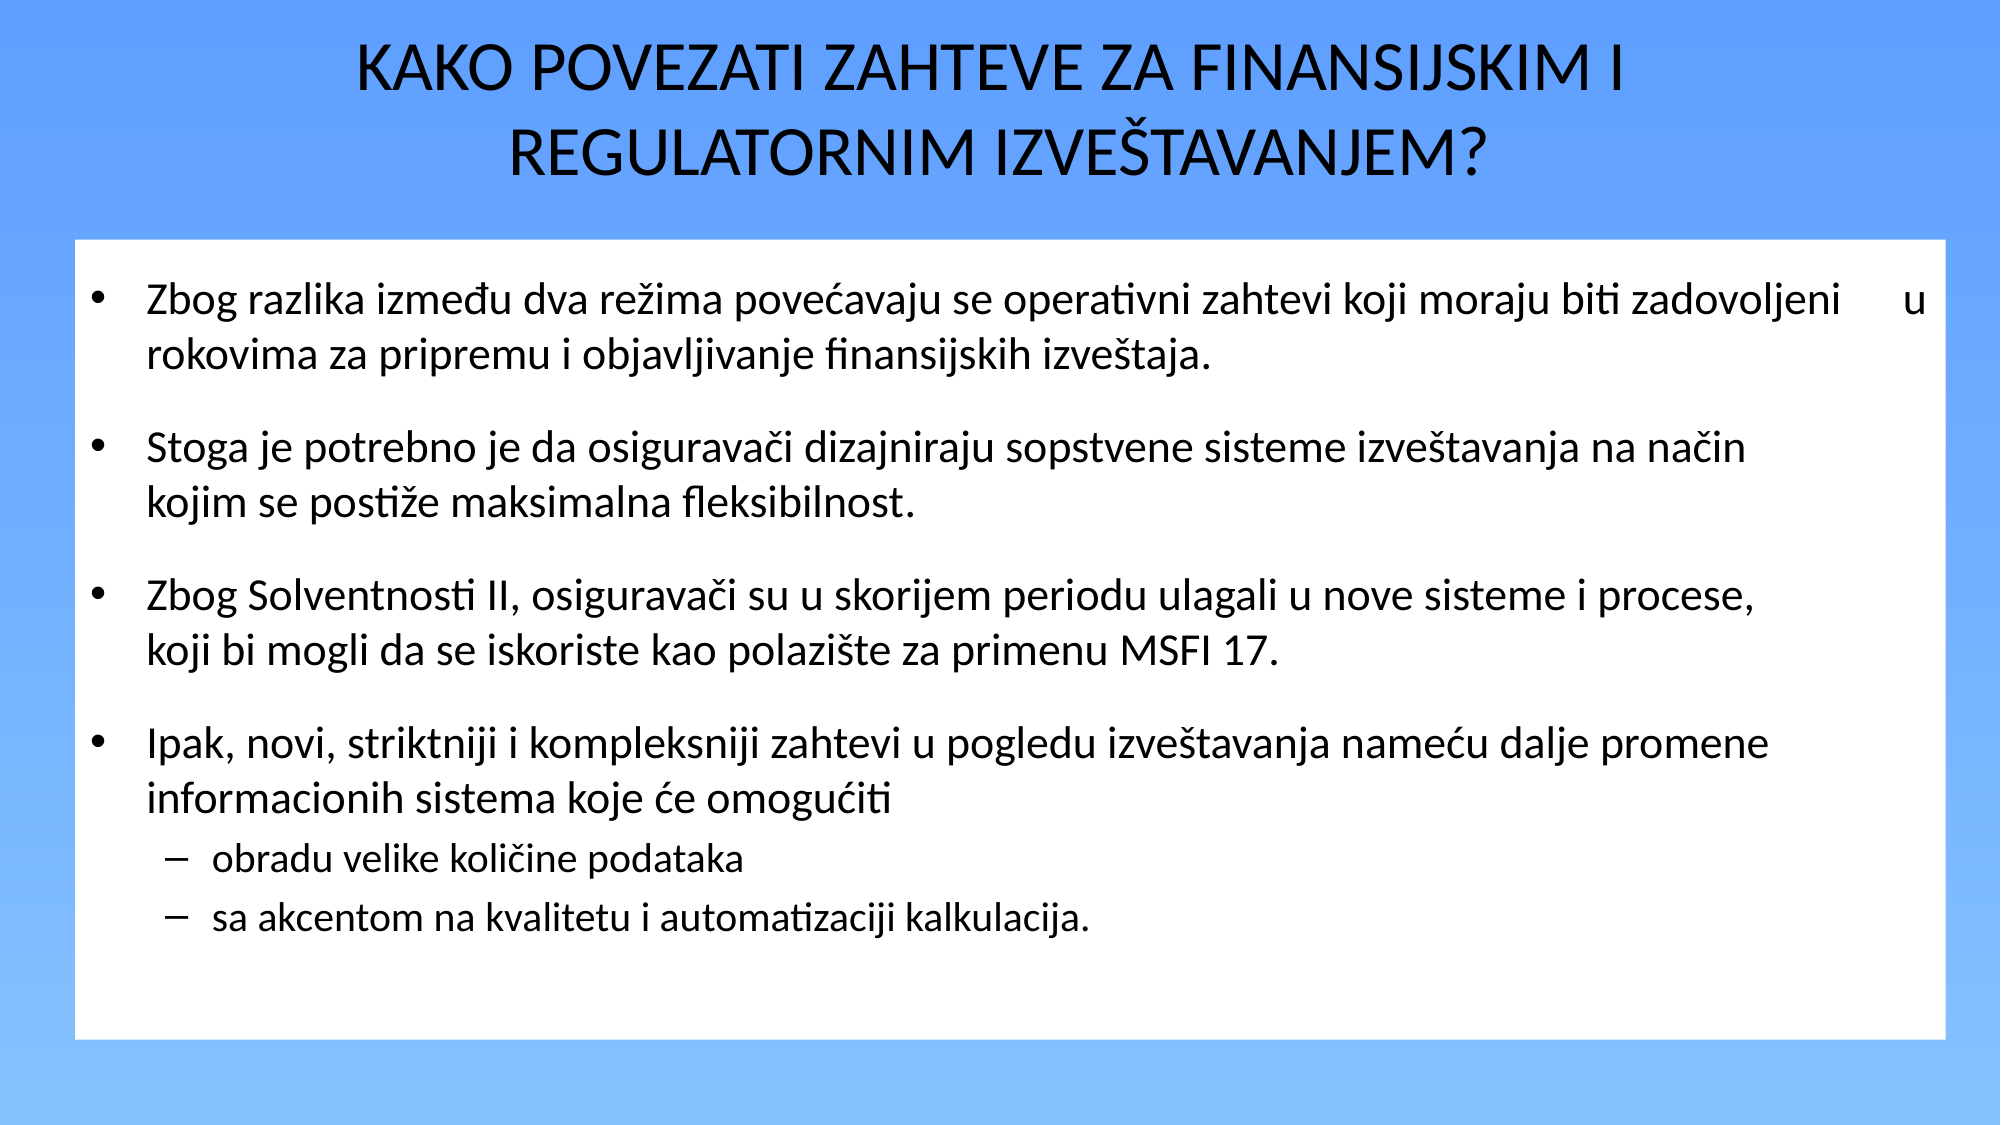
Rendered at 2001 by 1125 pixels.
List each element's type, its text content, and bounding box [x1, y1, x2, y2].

list Zbog razlika između dva režima povećavaju se operativni zahtevi koji moraju biti zadovoljeni u rokovima za pripremu i objavljivanje finansijskih izveštaja. Stoga je potrebno je da osiguravači dizajniraju sopstvene sisteme izveštavanja na način kojim se postiže maksimalna fleksibilnost. Zbog Solventnosti II, osiguravači su u skorijem periodu ulagali u nove sisteme i procese, koji bi mogli da se iskoriste kao polazište za primenu MSFI 17. Ipak, novi, striktniji i kompleksniji zahtevi u pogledu izveštavanja nameću dalje promene informacionih sistema koje će omogućiti obradu velike količine podataka sa akcentom na kvalitetu i automatizaciji kalkulacija. [75, 239, 1946, 1040]
title KAKO POVEZATI ZAHTEVE ZA FINANSIJSKIM I REGULATORNIM IZVEŠTAVANJEM? [99, 45, 1900, 165]
